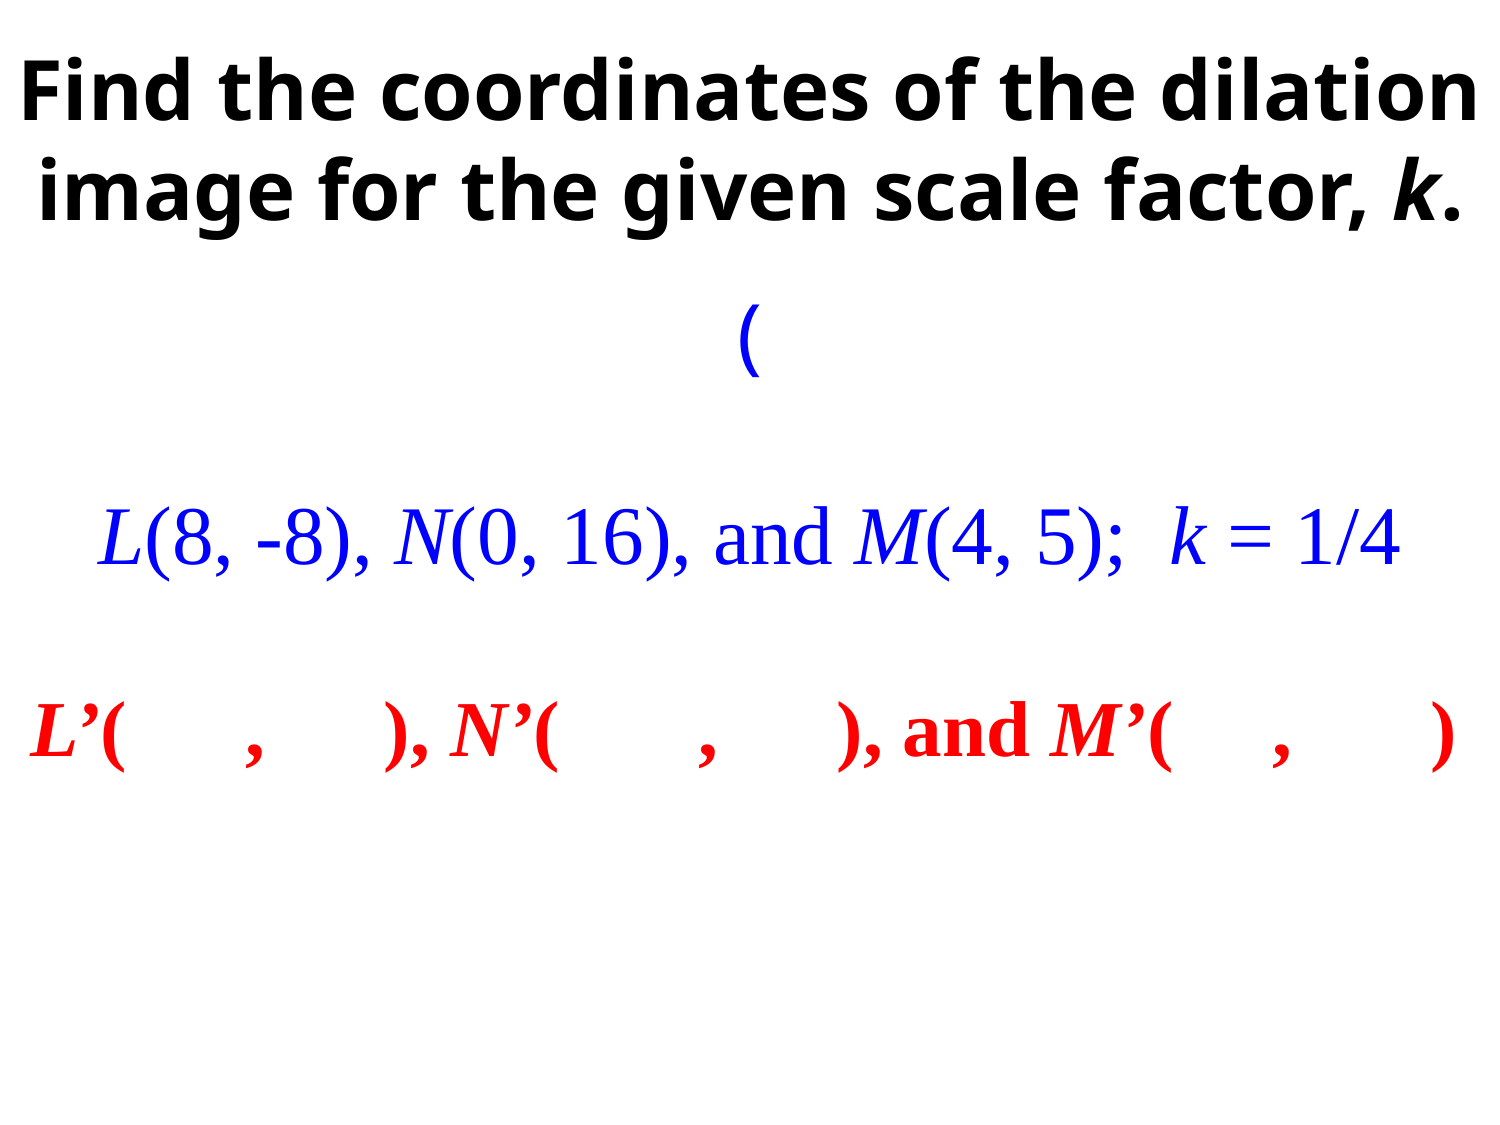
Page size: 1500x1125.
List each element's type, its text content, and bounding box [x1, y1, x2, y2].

title Find the coordinates of the dilation image for the given scale factor, k. [0, 37, 1500, 238]
text_box L’( , ), N’( , ), and M’( , ) [12, 612, 1475, 838]
